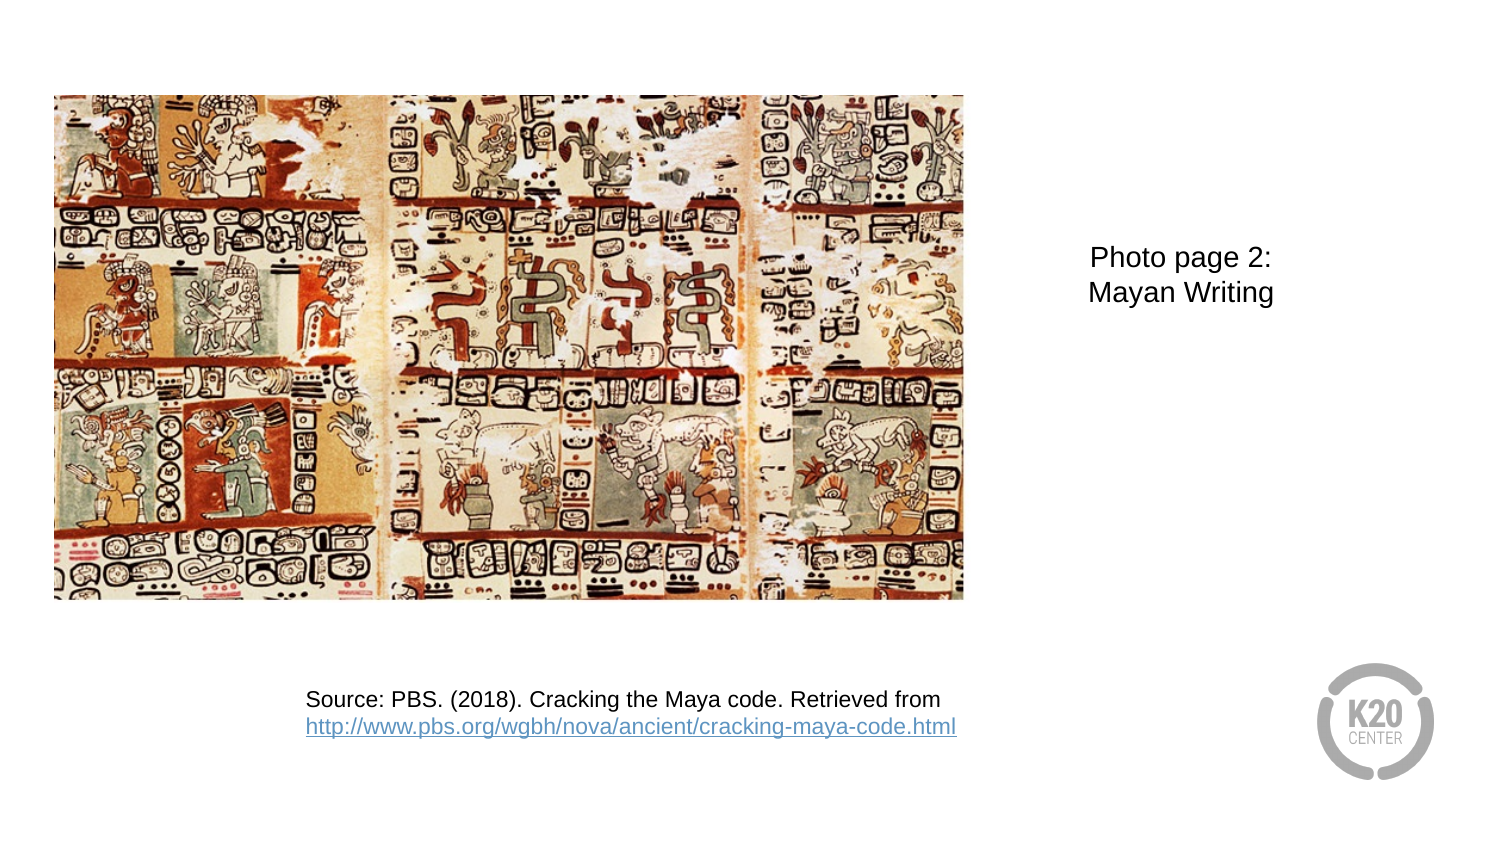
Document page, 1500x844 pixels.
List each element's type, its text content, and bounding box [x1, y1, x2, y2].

picture [1300, 646, 1451, 797]
picture [53, 95, 974, 603]
text_box Source: PBS. (2018). Cracking the Maya code. Retrieved from http://www.pbs.org/wgbh/nova/ancient/cracking-maya-code.html [290, 677, 1163, 747]
text_box Photo page 2: Mayan Writing [1003, 231, 1359, 316]
